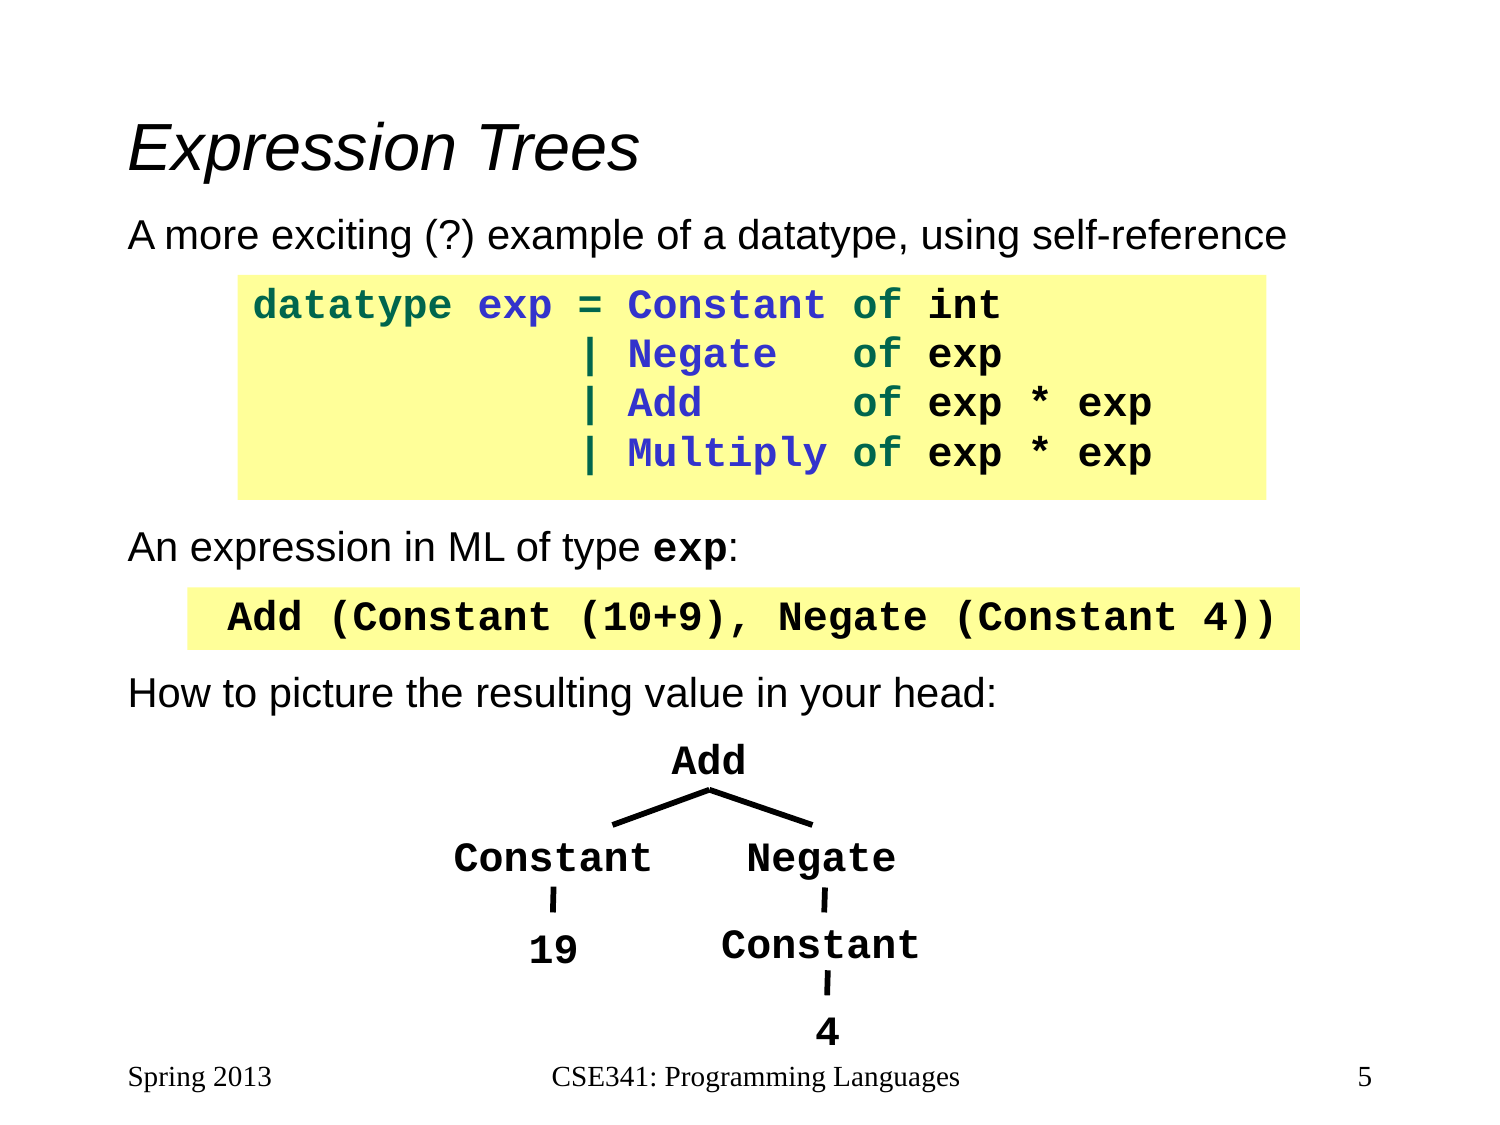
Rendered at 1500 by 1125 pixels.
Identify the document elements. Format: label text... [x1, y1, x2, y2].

text_box Constant [706, 909, 937, 975]
text_box Constant [438, 821, 669, 887]
text_box 19 [513, 914, 594, 979]
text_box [612, 790, 707, 826]
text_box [709, 790, 813, 826]
slide_number Spring 2013 [112, 1049, 426, 1125]
slide_number 5 [1074, 1049, 1388, 1125]
footer CSE341: Programming Languages [474, 1049, 1038, 1125]
list A more exciting (?) example of a datatype, using self-reference An expression in ML of type exp: How to picture the resulting value in your head: [112, 199, 1388, 1013]
text_box Add [656, 725, 762, 788]
text_box Add (Constant (10+9), Negate (Constant 4)) [187, 587, 1300, 650]
text_box Negate [731, 821, 912, 887]
text_box 4 [800, 996, 856, 1062]
text_box datatype exp = Constant of int | Negate of exp | Add of exp * exp | Multiply of exp * exp [237, 274, 1267, 500]
title Expression Trees [112, 49, 1388, 199]
